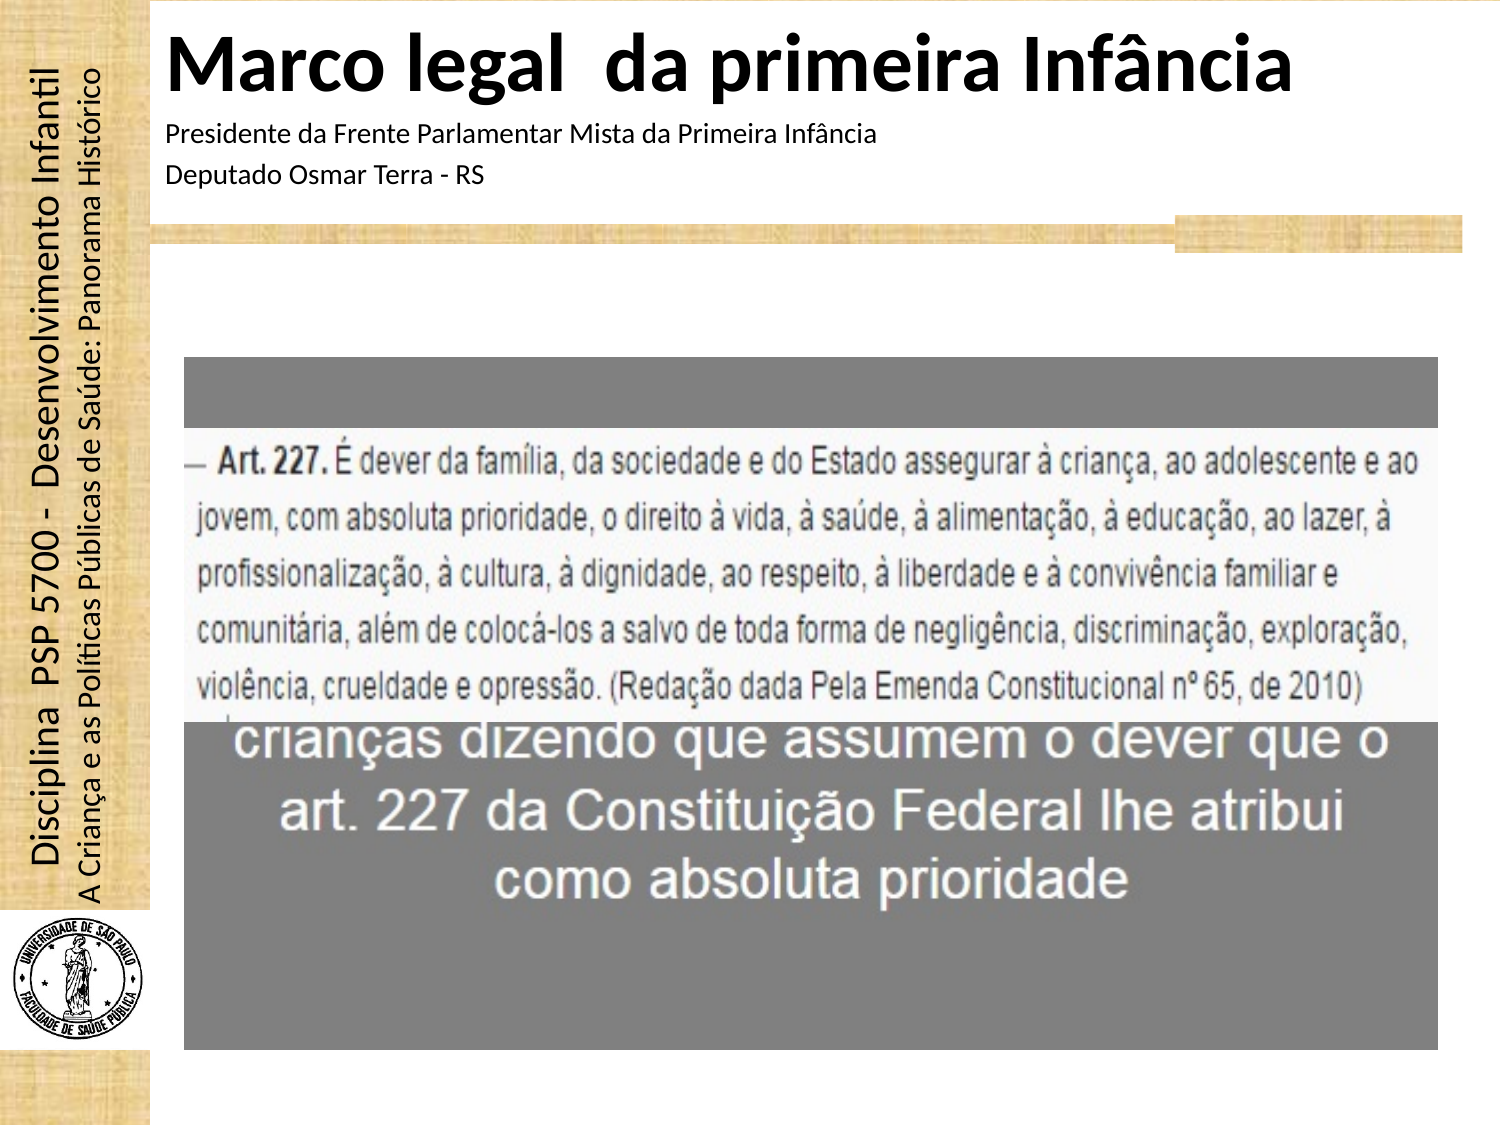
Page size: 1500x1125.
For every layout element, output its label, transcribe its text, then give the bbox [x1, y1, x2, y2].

list Marco legal da primeira Infância Presidente da Frente Parlamentar Mista da Primeira Infância Deputado Osmar Terra - RS [150, 0, 1500, 1125]
text_box Disciplina PSP 5700 - Desenvolvimento Infantil A Criança e as Políticas Públicas de Saúde: Panorama Histórico [9, 5, 115, 908]
text_box [1173, 214, 1464, 254]
text_box [148, 223, 1173, 245]
picture [184, 357, 1438, 1051]
picture [0, 0, 151, 1125]
